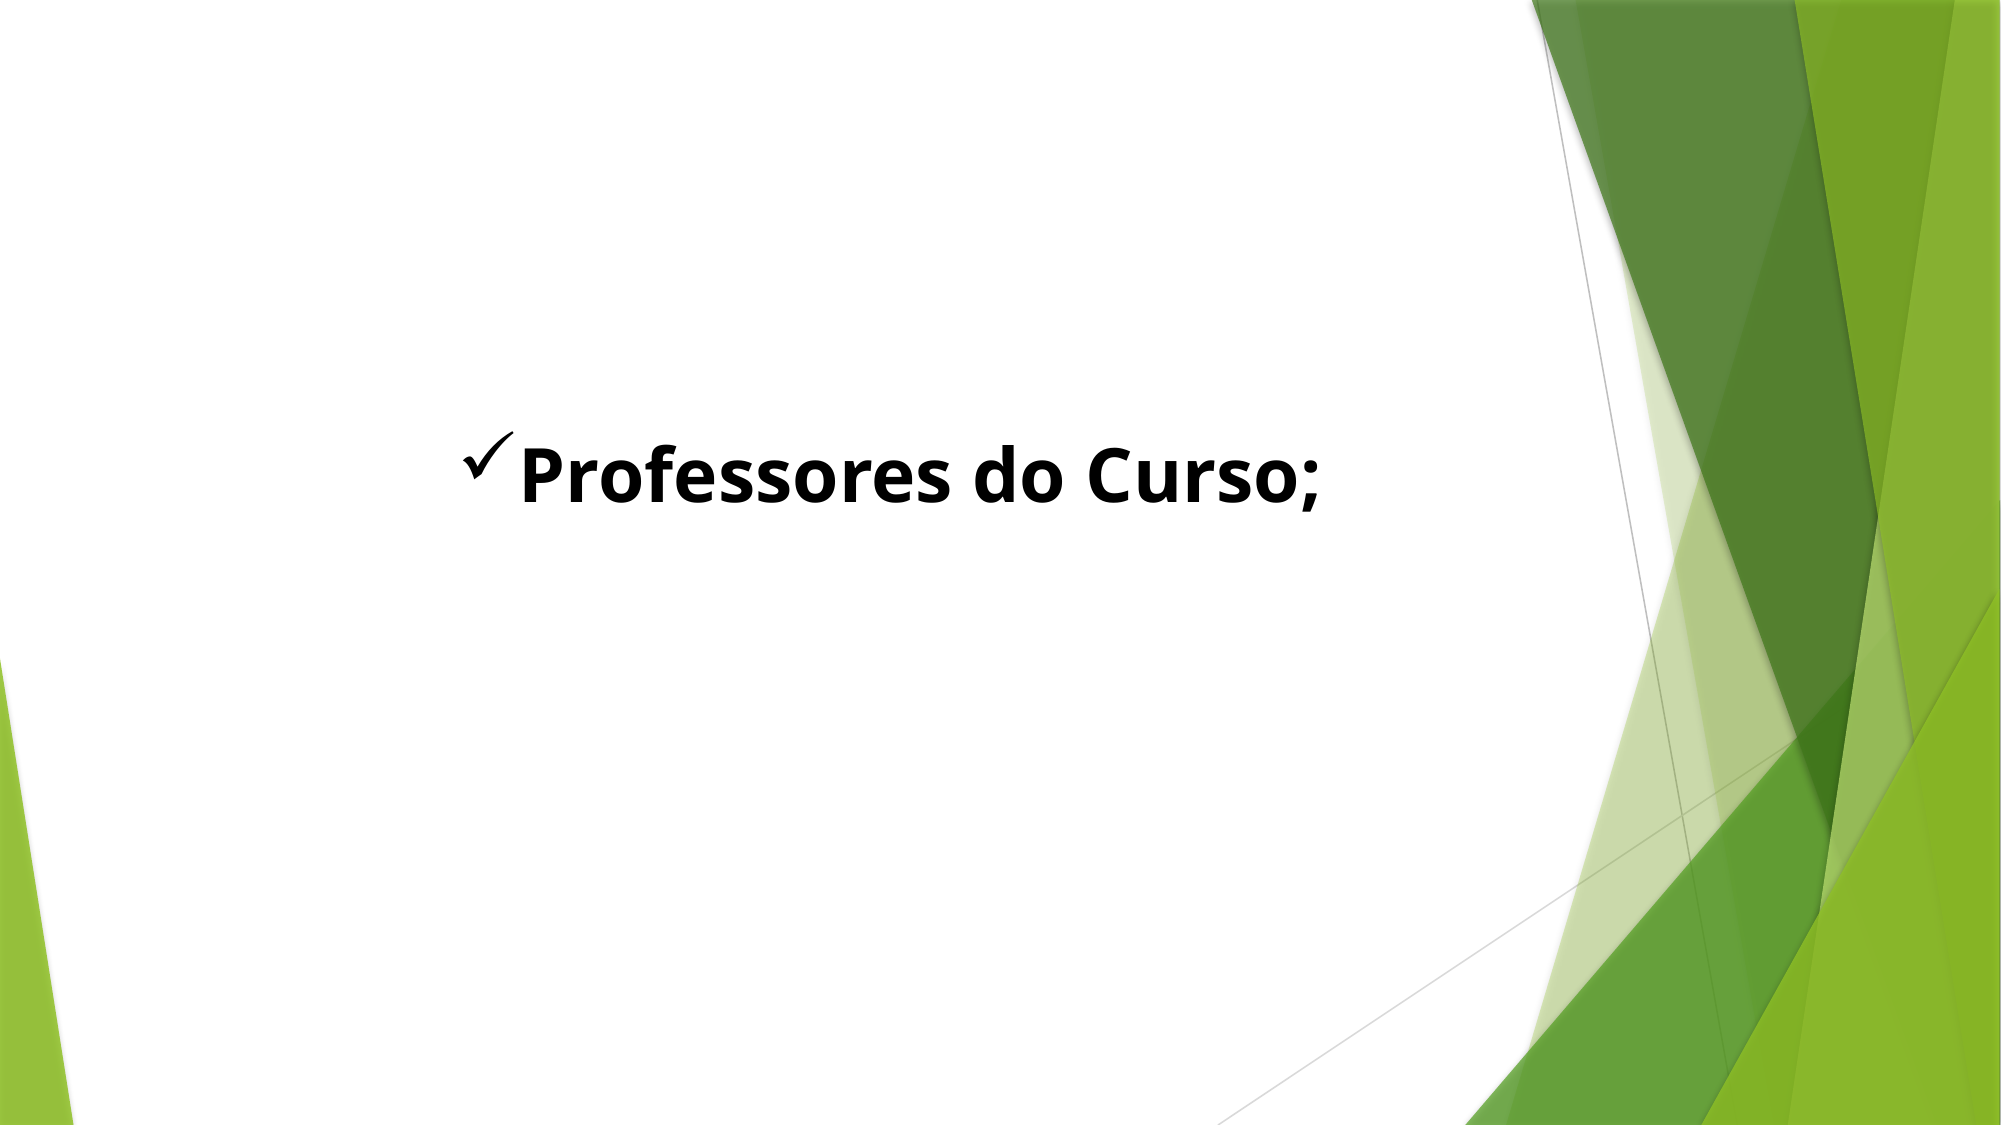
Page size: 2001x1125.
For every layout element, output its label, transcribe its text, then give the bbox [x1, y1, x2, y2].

text_box Professores do Curso; [442, 419, 1338, 525]
